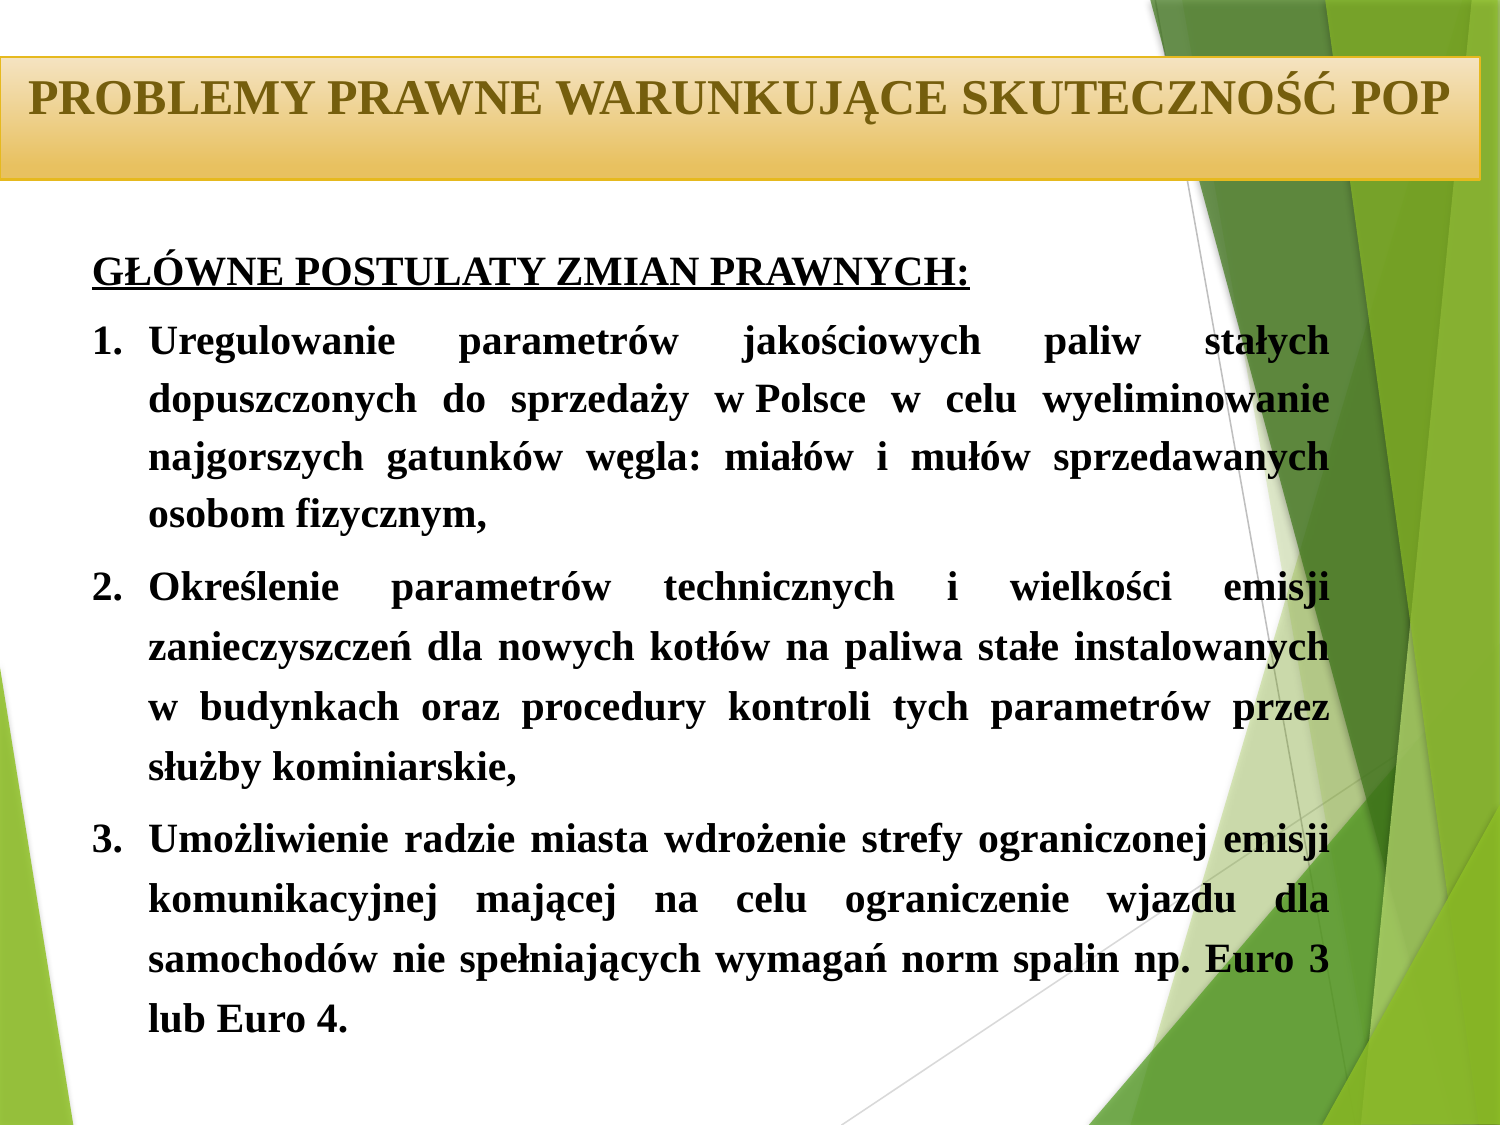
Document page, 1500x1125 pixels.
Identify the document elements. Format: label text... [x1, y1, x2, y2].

text_box GŁÓWNE POSTULATY ZMIAN PRAWNYCH: Uregulowanie parametrów jakościowych paliw stałych dopuszczonych do sprzedaży w Polsce w celu wyeliminowanie najgorszych gatunków węgla: miałów i mułów sprzedawanych osobom fizycznym, Określenie parametrów technicznych i wielkości emisji zanieczyszczeń dla nowych kotłów na paliwa stałe instalowanych w budynkach oraz procedury kontroli tych parametrów przez służby kominiarskie, Umożliwienie radzie miasta wdrożenie strefy ograniczonej emisji komunikacyjnej mającej na celu ograniczenie wjazdu dla samochodów nie spełniających wymagań norm spalin np. Euro 3 lub Euro 4. [77, 228, 1346, 1109]
text_box PROBLEMY PRAWNE WARUNKUJĄCE SKUTECZNOŚĆ POP [0, 56, 1481, 181]
